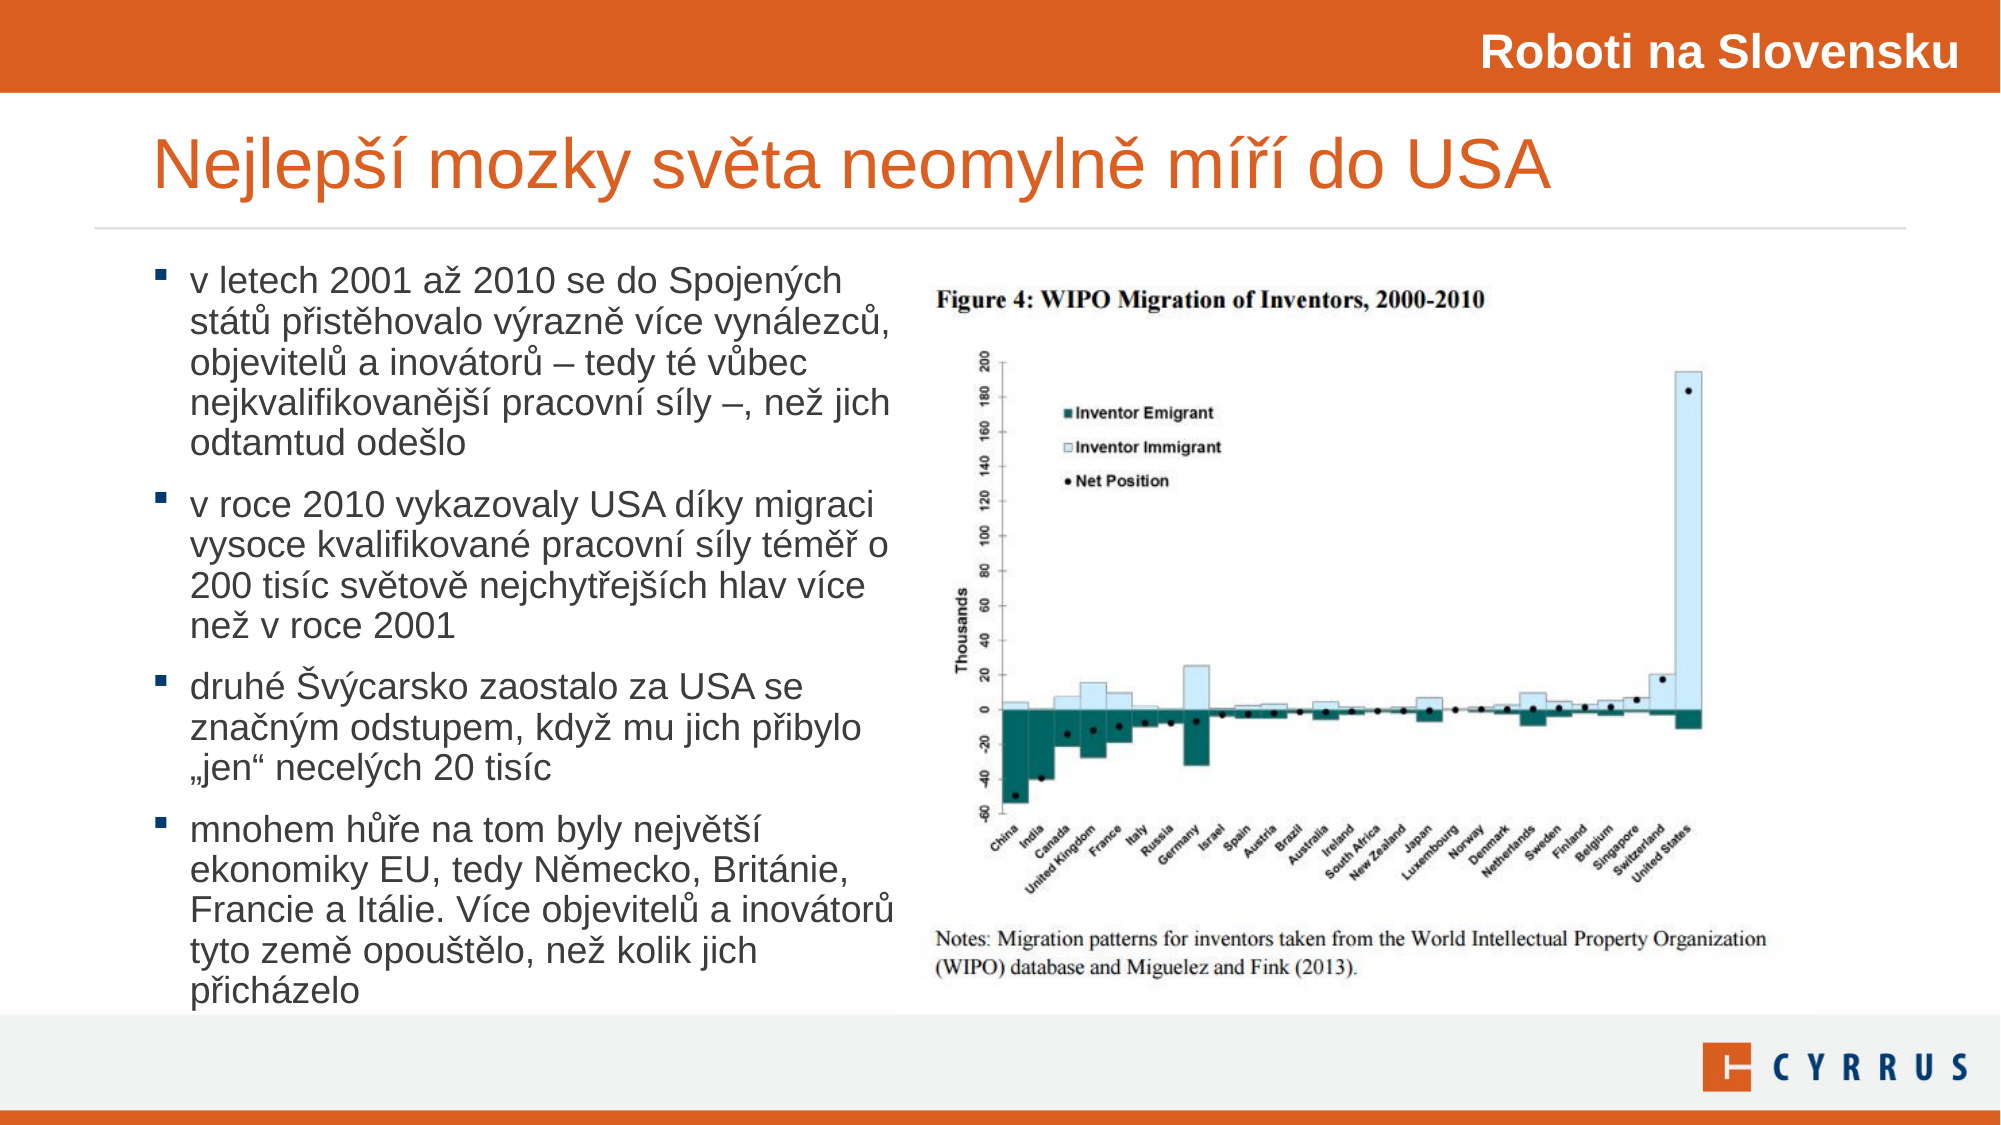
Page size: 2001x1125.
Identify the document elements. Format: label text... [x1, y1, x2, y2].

list Roboti na Slovensku [389, 19, 1976, 88]
picture [0, 0, 2001, 1125]
list v letech 2001 až 2010 se do Spojených států přistěhovalo výrazně více vynálezců, objevitelů a inovátorů – tedy té vůbec nejkvalifikovanější pracovní síly –, než jich odtamtud odešlo v roce 2010 vykazovaly USA díky migraci vysoce kvalifikované pracovní síly téměř o 200 tisíc světově nejchytřejších hlav více než v roce 2001 druhé Švýcarsko zaostalo za USA se značným odstupem, když mu jich přibylo „jen“ necelých 20 tisíc mnohem hůře na tom byly největší ekonomiky EU, tedy Německo, Británie, Francie a Itálie. Více objevitelů a inovátorů tyto země opouštělo, než kolik jich přicházelo [137, 254, 898, 966]
title Nejlepší mozky světa neomylně míří do USA [137, 101, 1863, 230]
